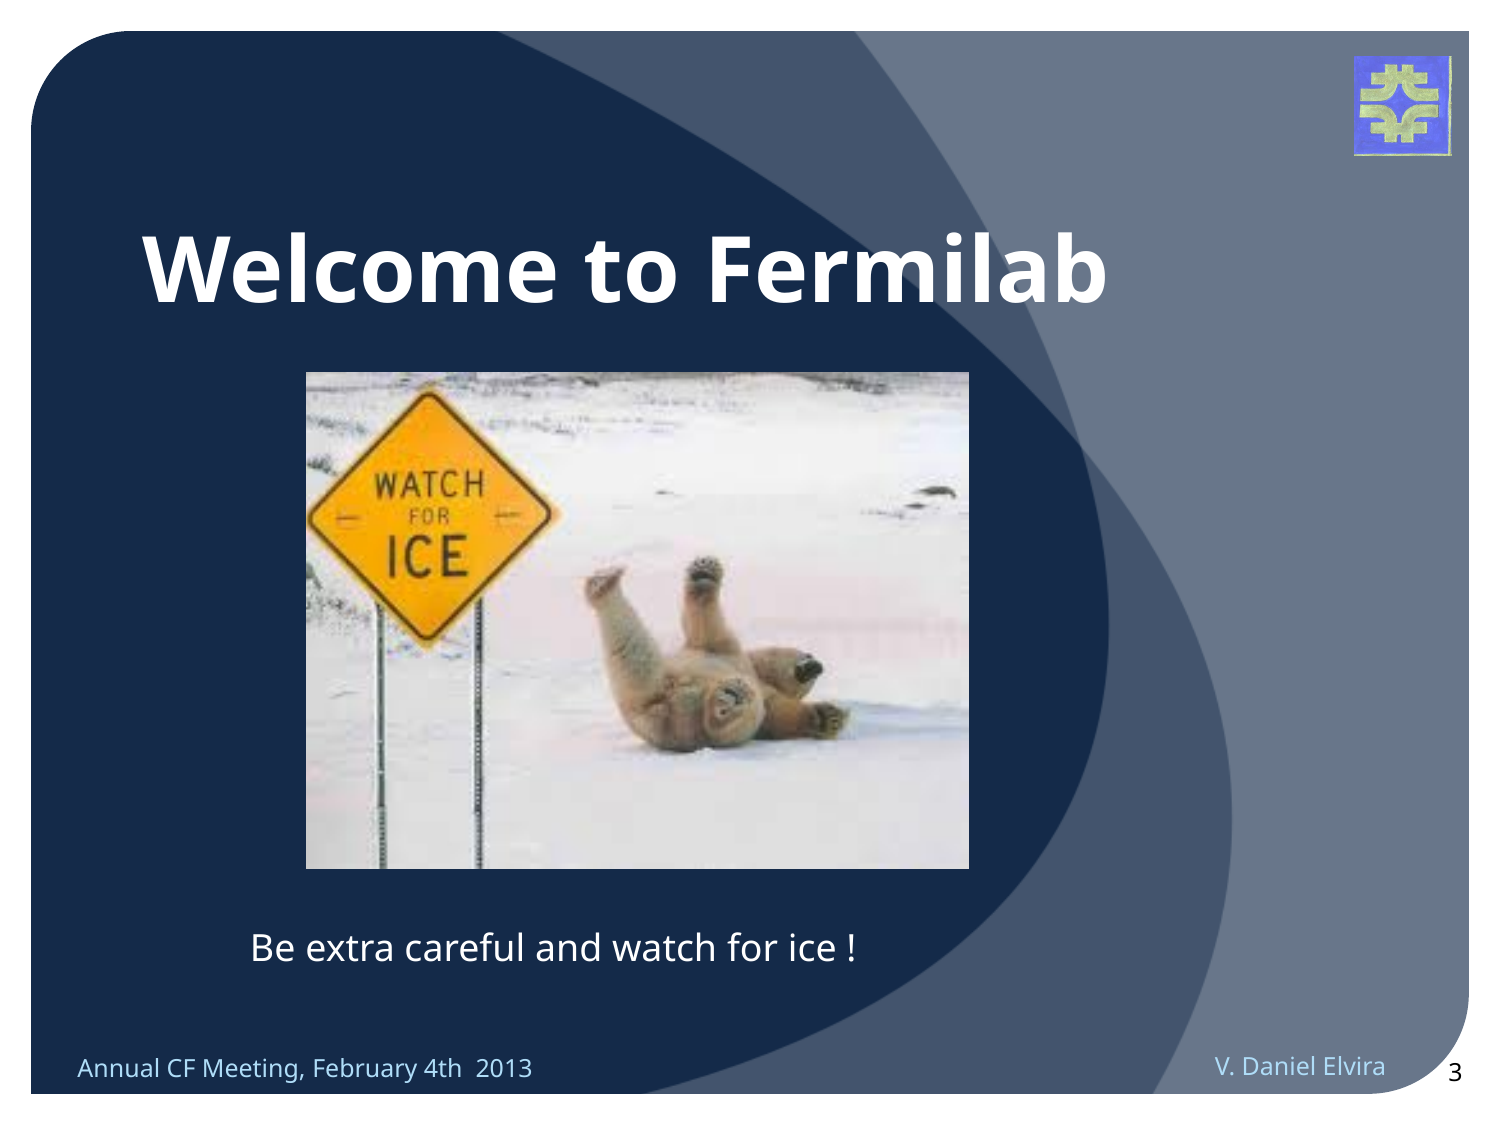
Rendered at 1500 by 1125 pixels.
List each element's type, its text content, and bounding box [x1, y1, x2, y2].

title Welcome to Fermilab [127, 158, 1428, 548]
picture [25, 30, 1474, 1095]
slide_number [62, 1037, 542, 1098]
slide_number 3 [1396, 1043, 1478, 1104]
footer V. Daniel Elvira [542, 1037, 1402, 1098]
text_box Be extra careful and watch for ice ! [235, 916, 943, 977]
